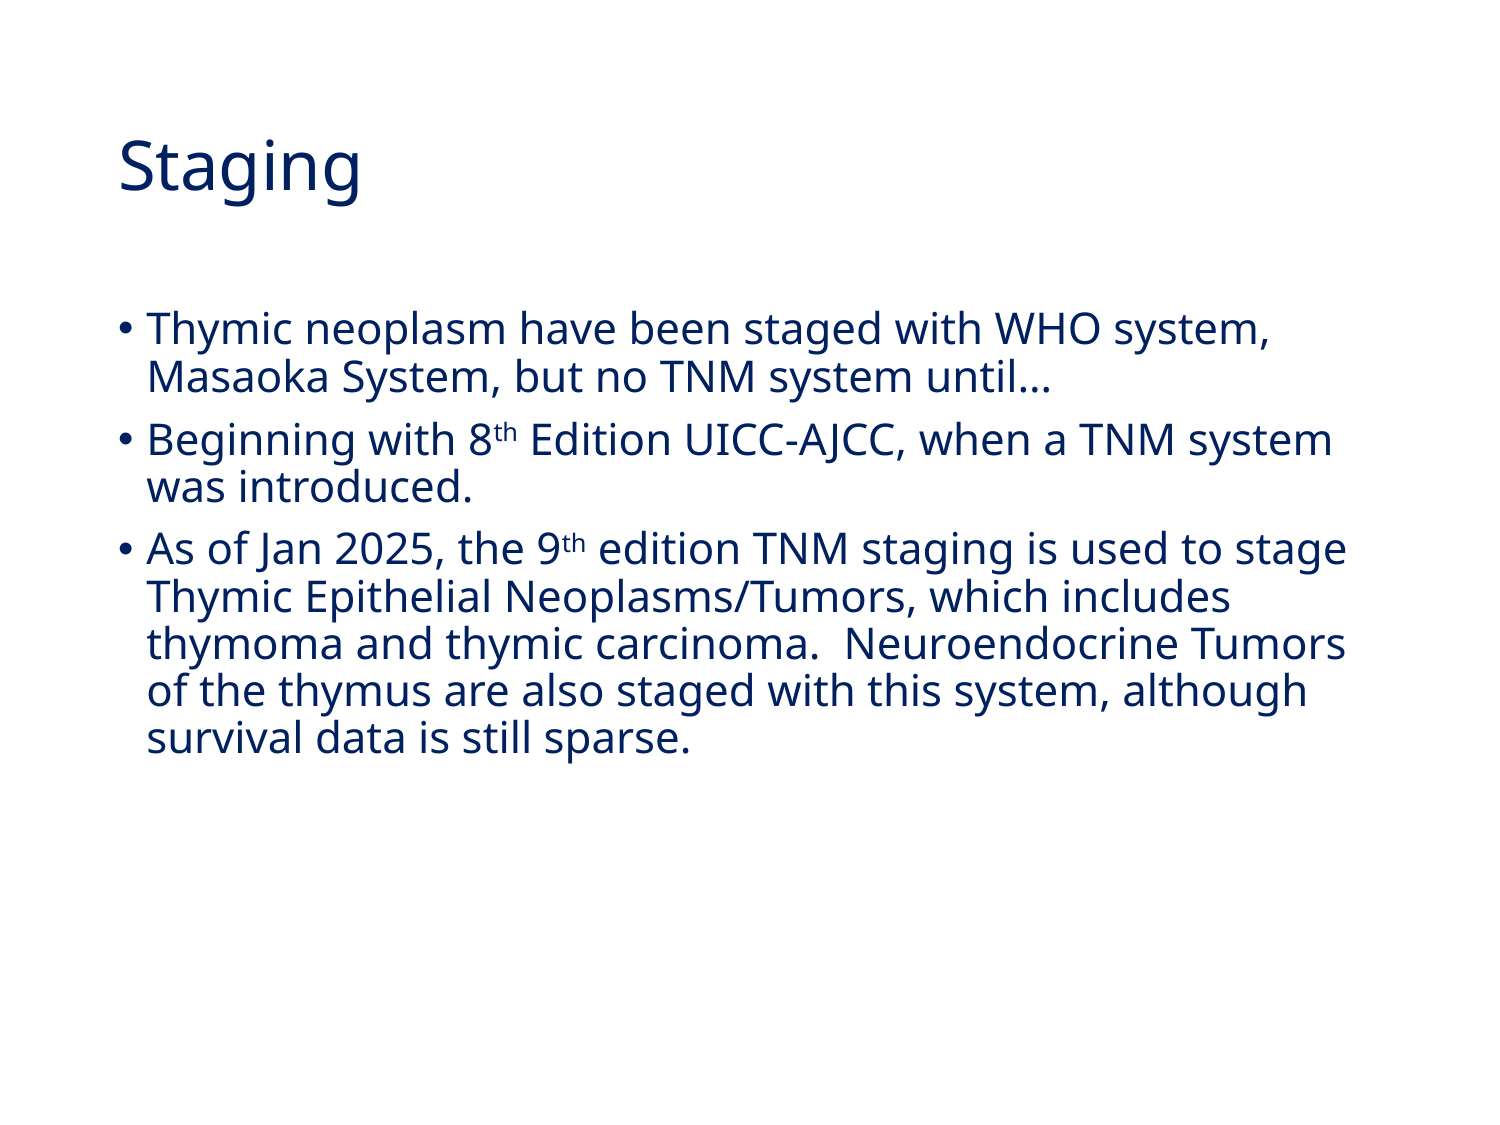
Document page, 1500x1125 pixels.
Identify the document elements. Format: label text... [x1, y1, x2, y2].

title Staging [103, 59, 1397, 278]
list Thymic neoplasm have been staged with WHO system, Masaoka System, but no TNM system until… Beginning with 8th Edition UICC-AJCC, when a TNM system was introduced. As of Jan 2025, the 9th edition TNM staging is used to stage Thymic Epithelial Neoplasms/Tumors, which includes thymoma and thymic carcinoma. Neuroendocrine Tumors of the thymus are also staged with this system, although survival data is still sparse. [103, 299, 1397, 1014]
